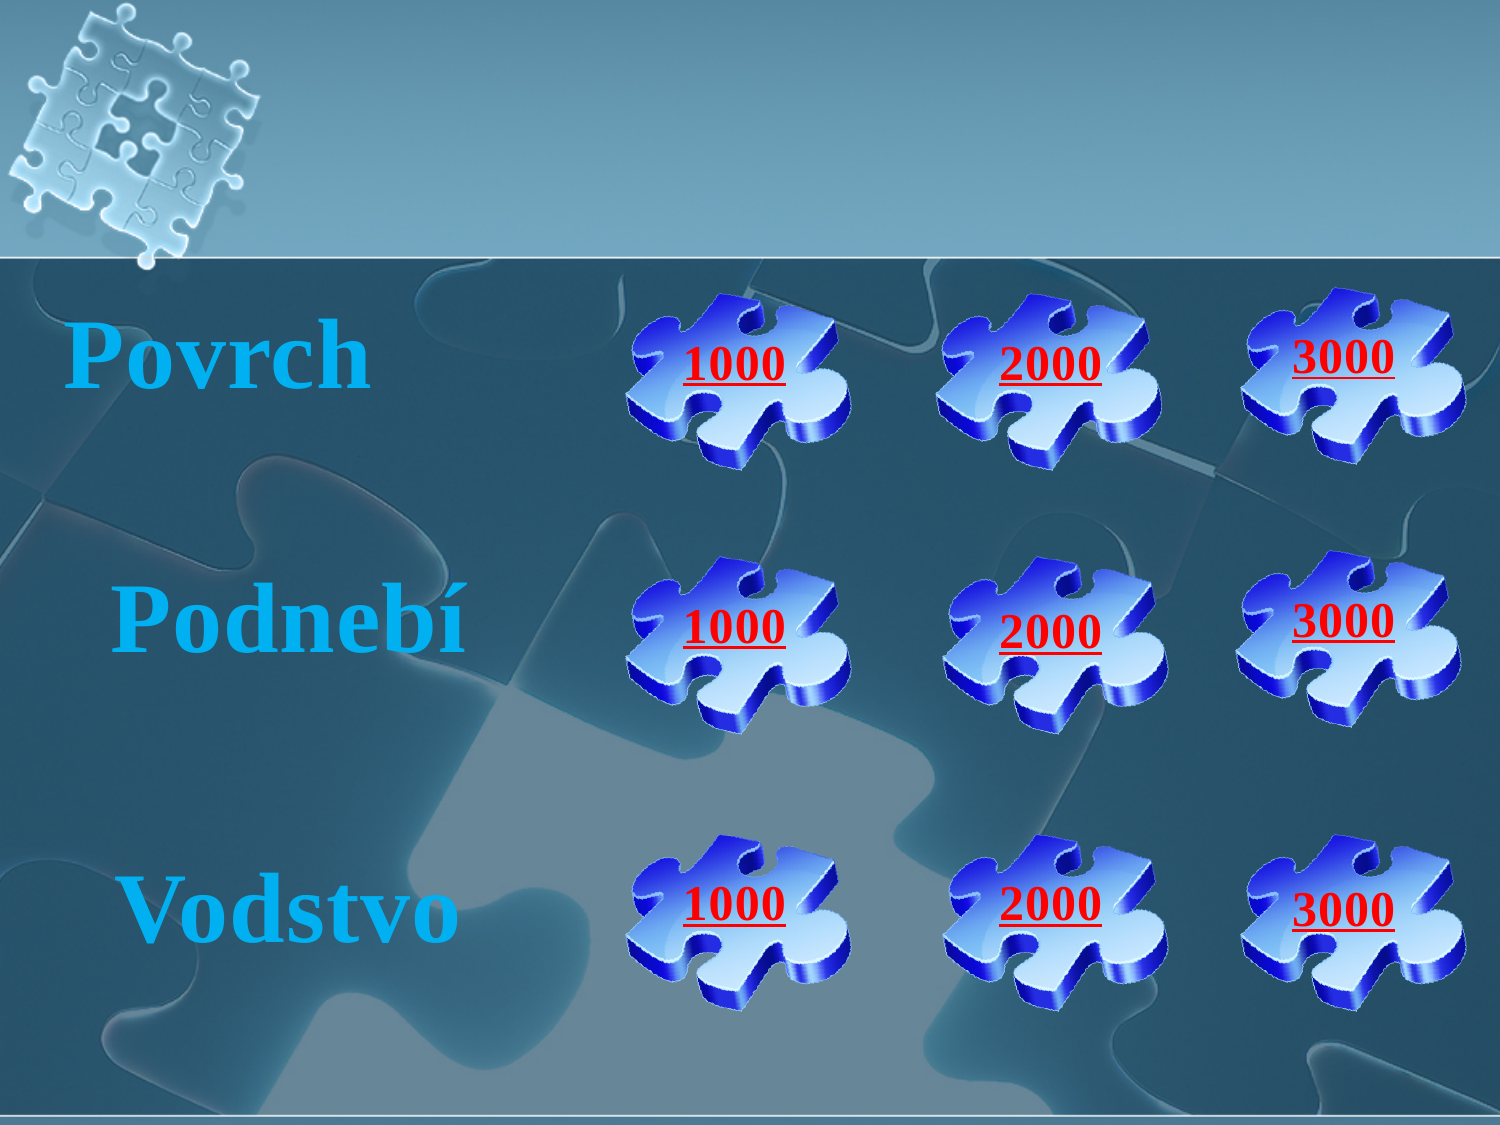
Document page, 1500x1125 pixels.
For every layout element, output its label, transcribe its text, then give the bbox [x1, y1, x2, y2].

picture [0, 0, 1500, 1125]
text_box Vodstvo [99, 834, 478, 970]
text_box Povrch [48, 281, 529, 417]
text_box Podnebí [95, 544, 482, 680]
